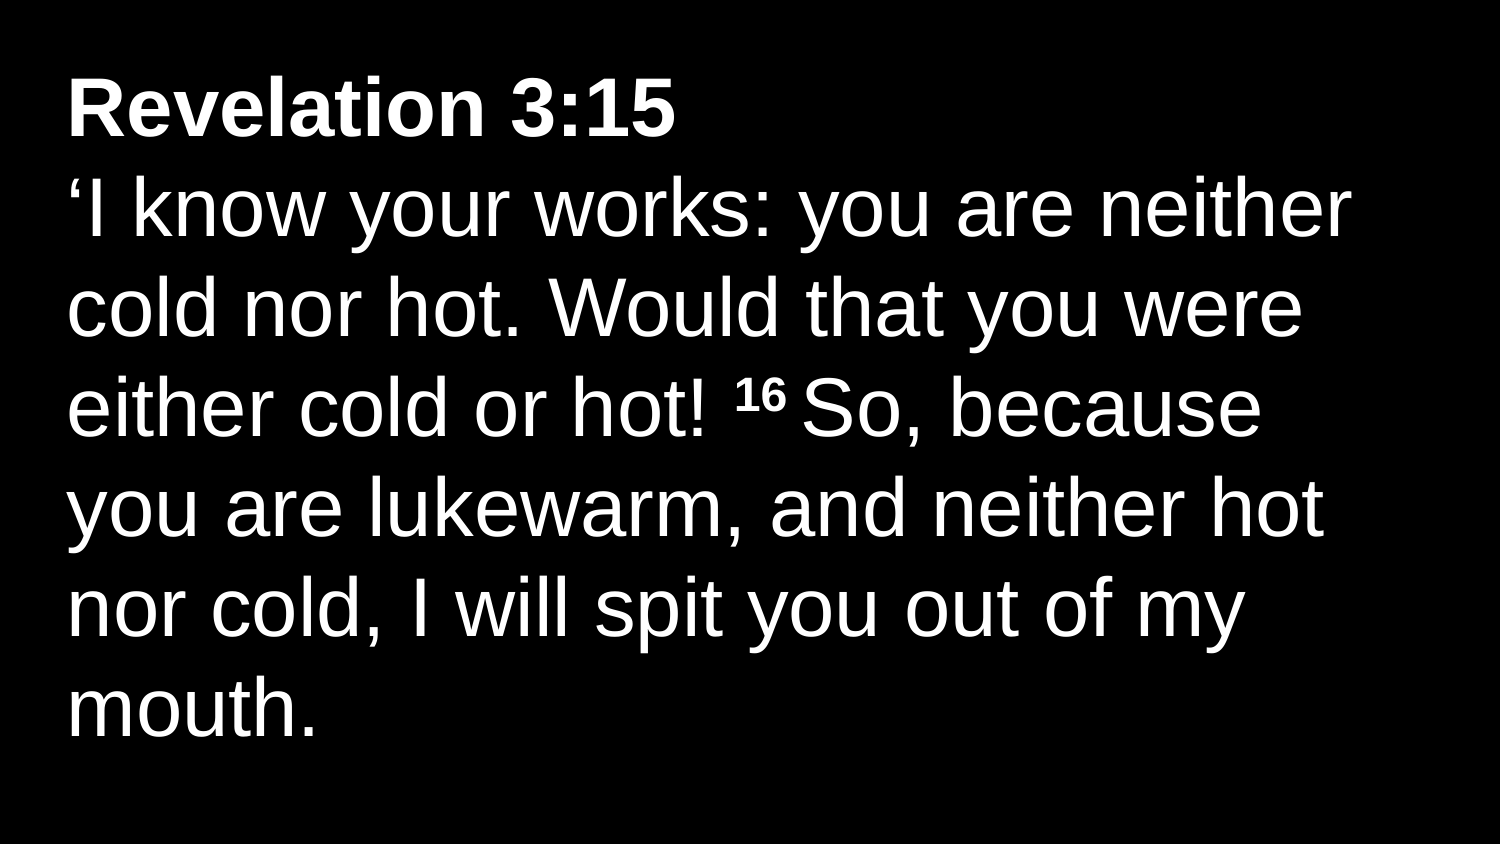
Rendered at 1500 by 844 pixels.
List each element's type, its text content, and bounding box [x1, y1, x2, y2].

text_box Revelation 3:15 ‘I know your works: you are neither cold nor hot. Would that you were either cold or hot! 16 So, because you are lukewarm, and neither hot nor cold, I will spit you out of my mouth. [52, 45, 1435, 761]
